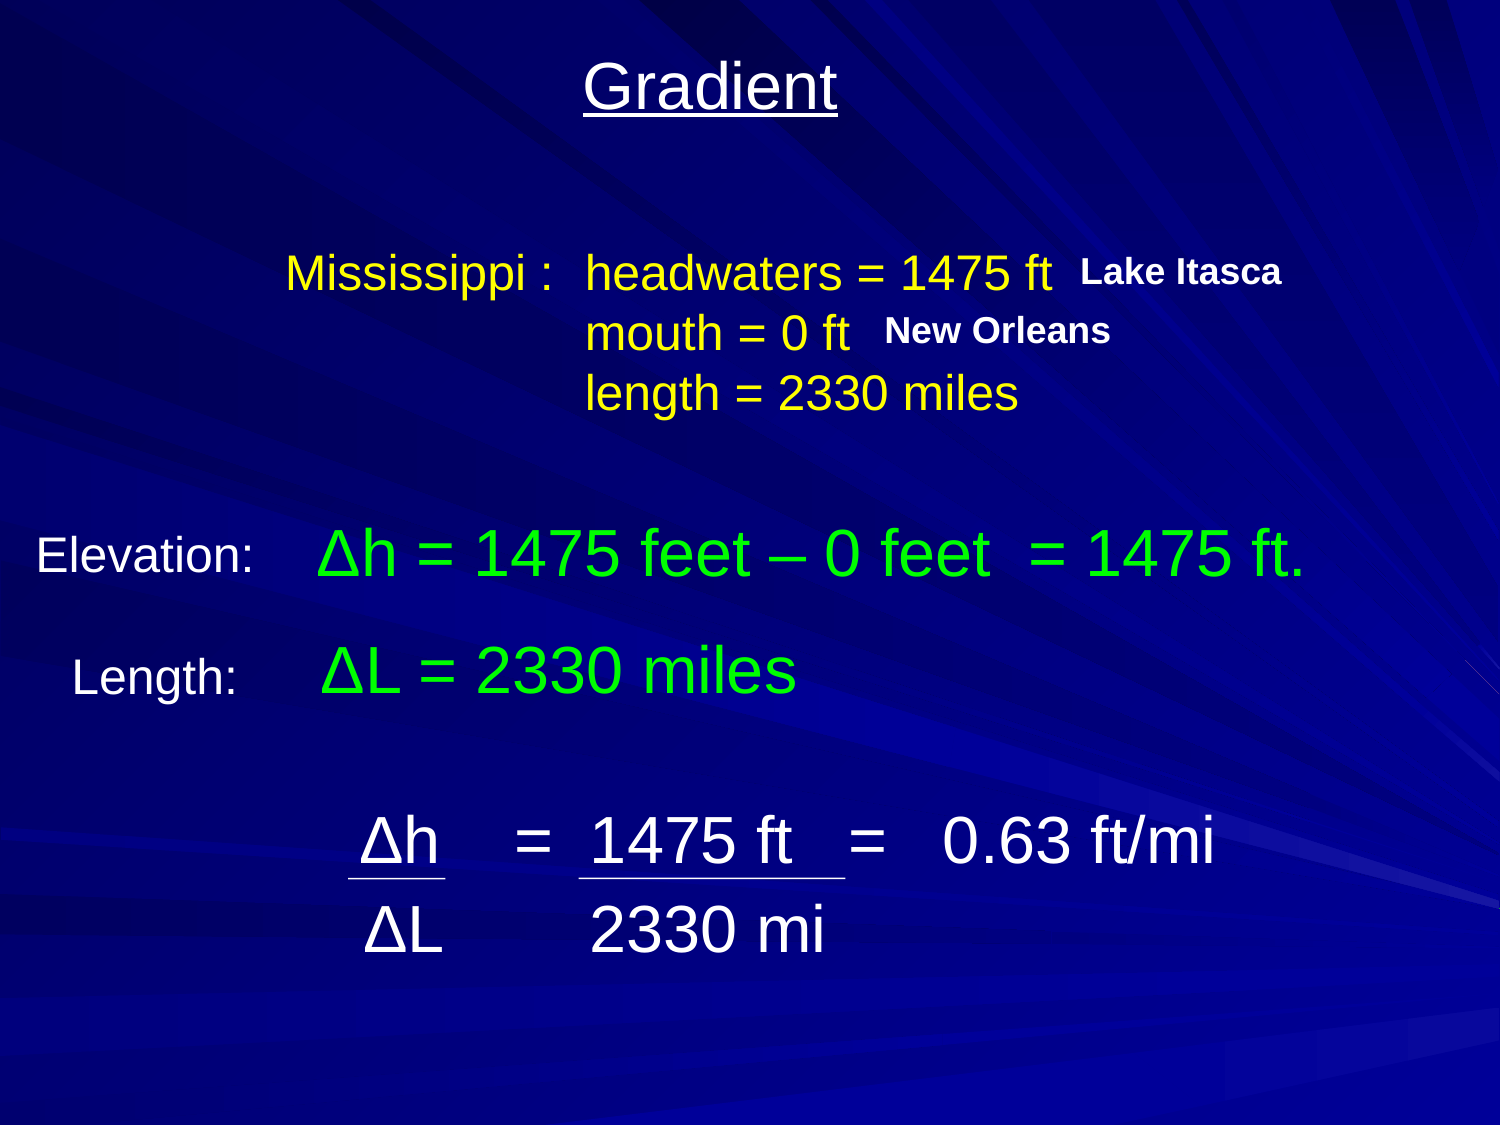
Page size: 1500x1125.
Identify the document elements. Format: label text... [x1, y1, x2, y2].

text_box New Orleans [869, 298, 1127, 359]
text_box Δh = 1475 ft = 0.63 ft/mi [344, 789, 1233, 884]
text_box Elevation: [20, 515, 270, 591]
text_box ΔL 2330 mi [348, 878, 843, 973]
text_box Lake Itasca [1065, 239, 1297, 300]
text_box Gradient [568, 35, 854, 131]
text_box Mississippi : headwaters = 1475 ft mouth = 0 ft length = 2330 miles [270, 233, 1069, 428]
text_box Δh = 1475 feet – 0 feet = 1475 ft. [301, 502, 1324, 598]
text_box Length: [56, 636, 254, 712]
text_box ΔL = 2330 miles [305, 619, 813, 714]
